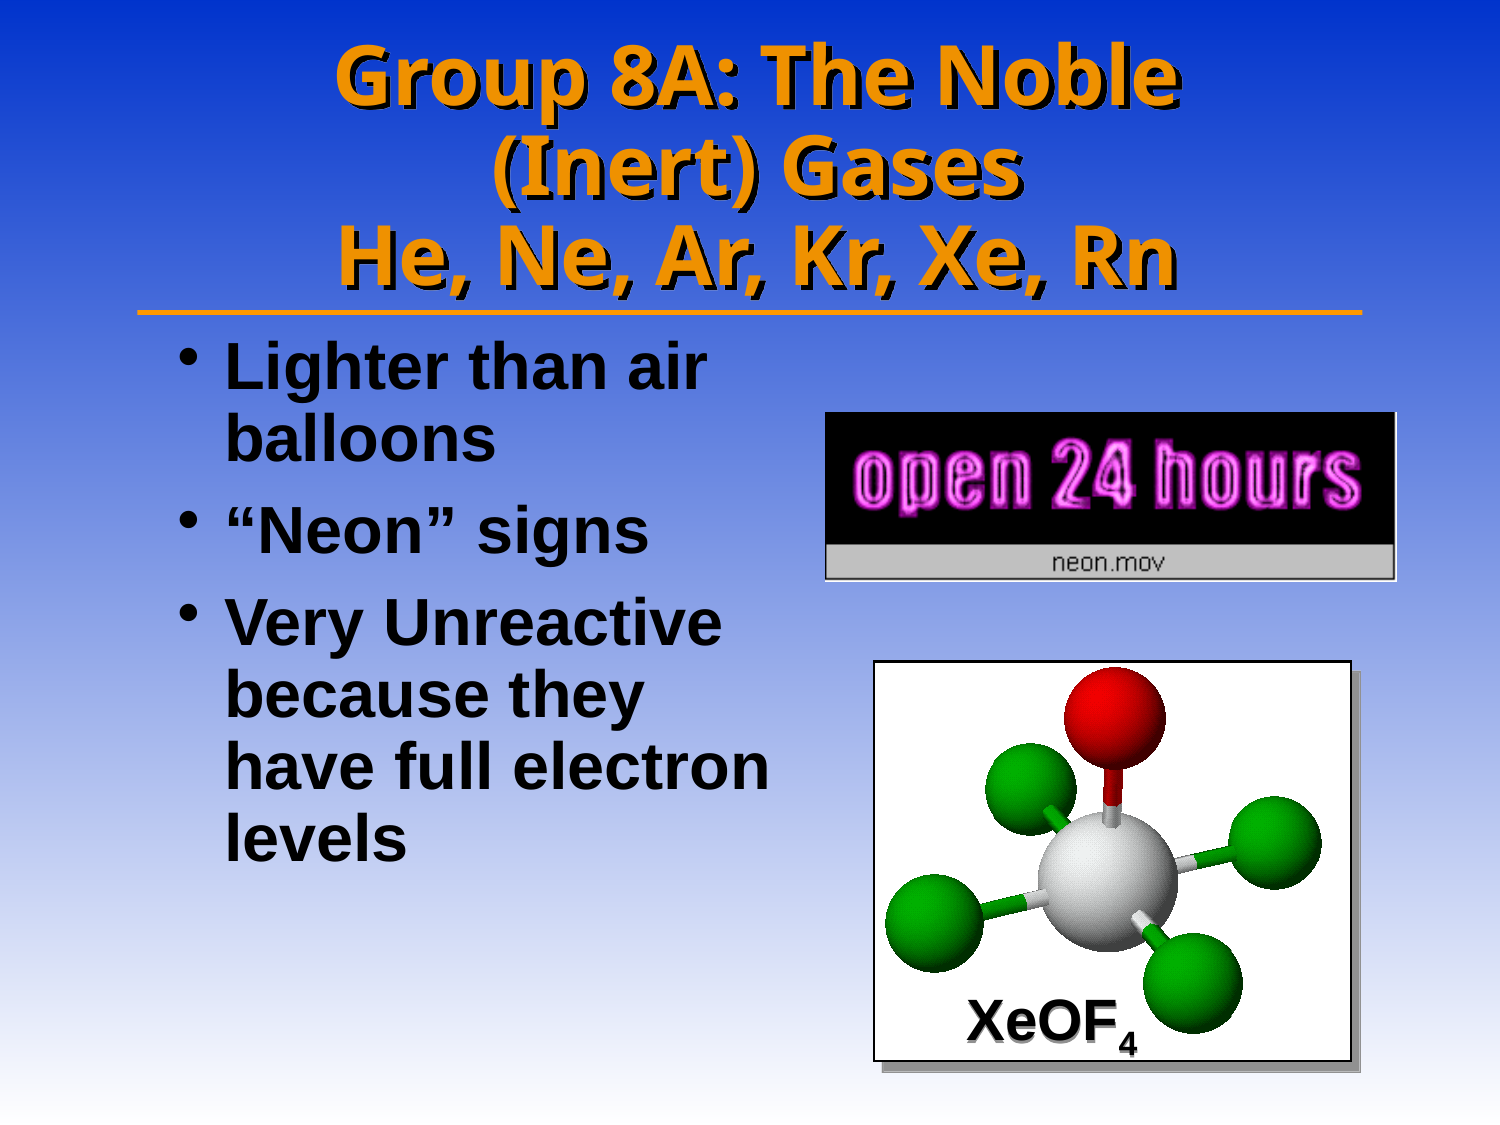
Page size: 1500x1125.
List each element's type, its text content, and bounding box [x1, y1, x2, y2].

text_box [824, 412, 1397, 583]
title Group 8A: The Noble (Inert) Gases He, Ne, Ar, Kr, Xe, Rn [174, 75, 1339, 263]
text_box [874, 662, 1350, 1061]
list Lighter than air balloons “Neon” signs Very Unreactive because they have full electron levels [162, 324, 813, 1000]
